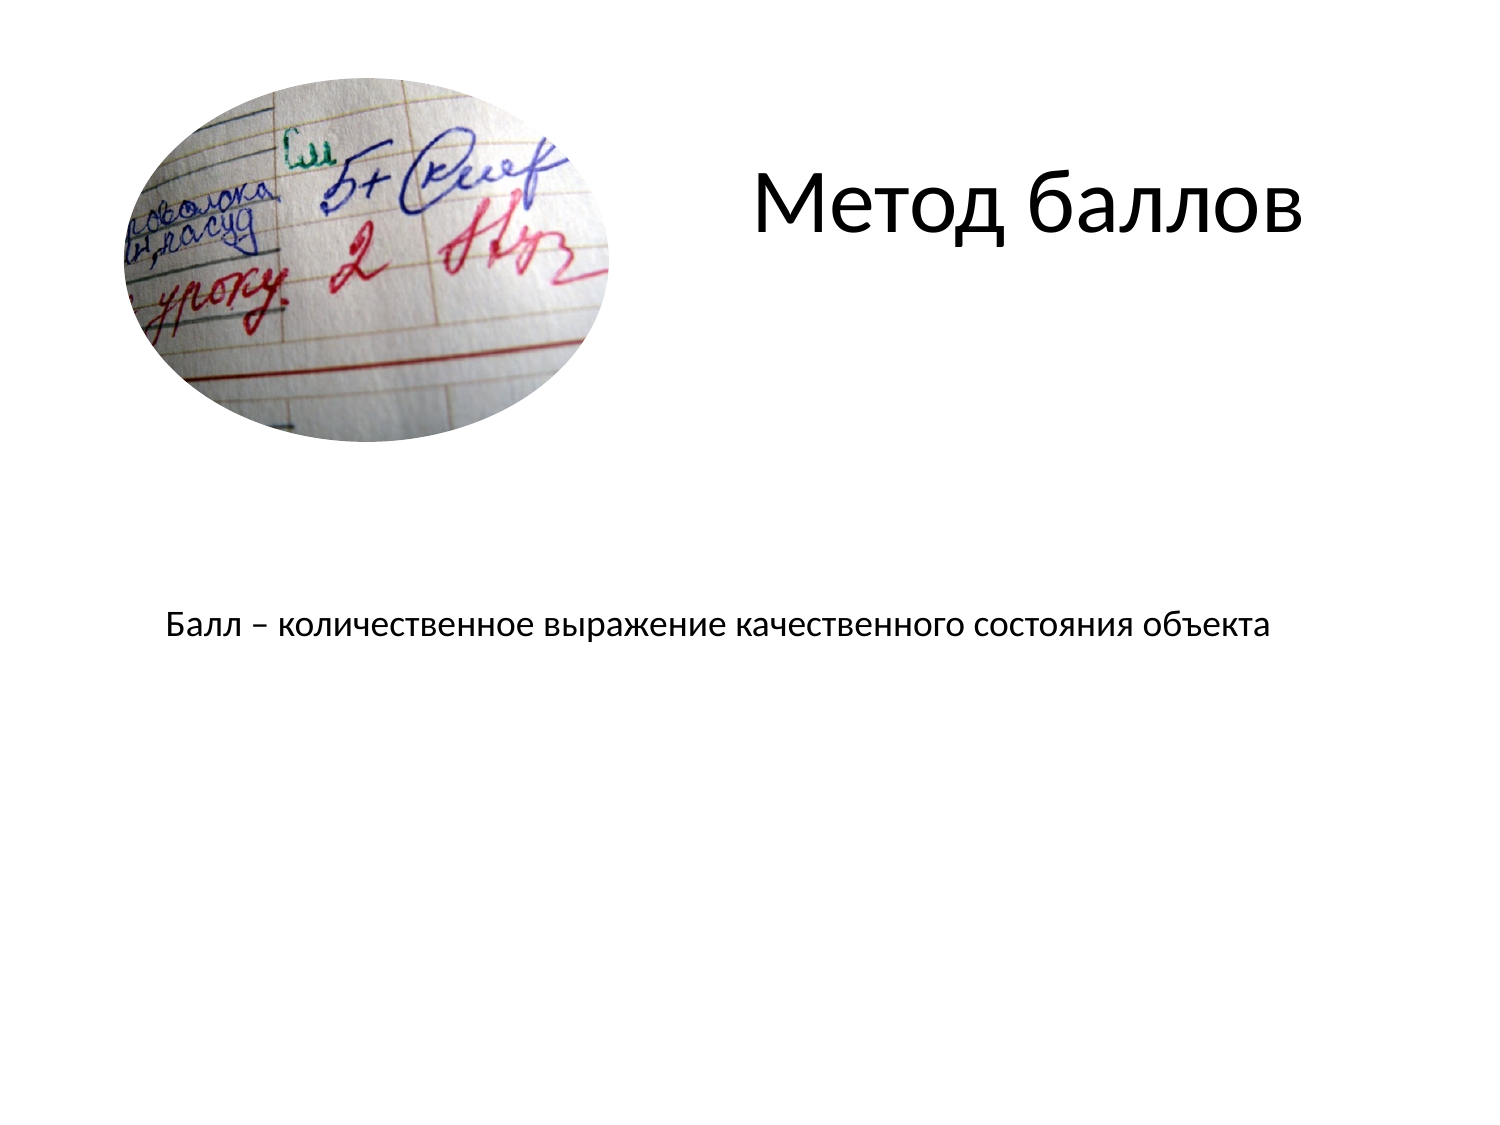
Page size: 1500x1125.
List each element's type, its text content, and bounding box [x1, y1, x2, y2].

text_box Балл – количественное выражение качественного состояния объекта [150, 592, 1356, 652]
title Метод баллов [702, 101, 1355, 290]
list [123, 77, 610, 443]
